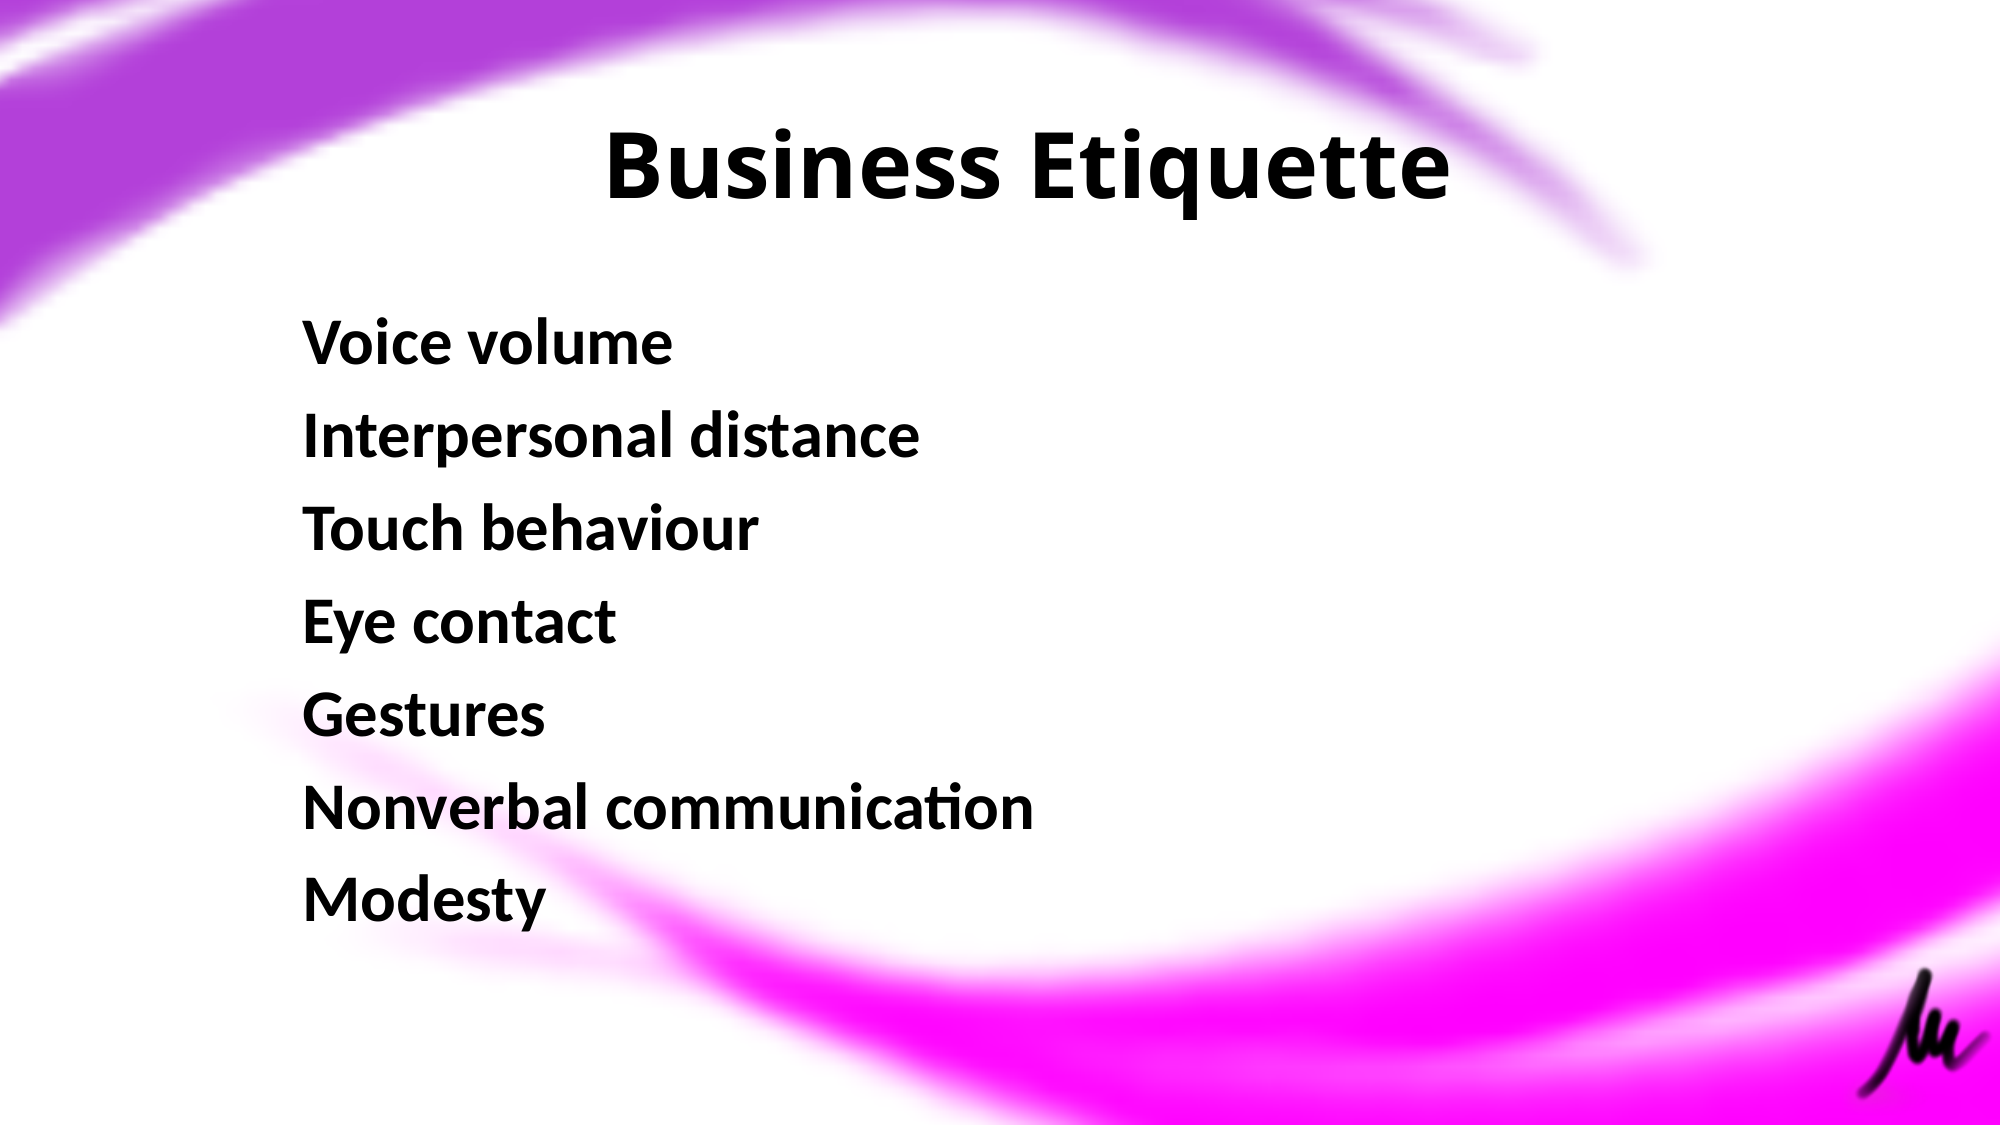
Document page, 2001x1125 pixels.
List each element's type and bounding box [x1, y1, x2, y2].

text_box [0, 0, 2000, 1125]
